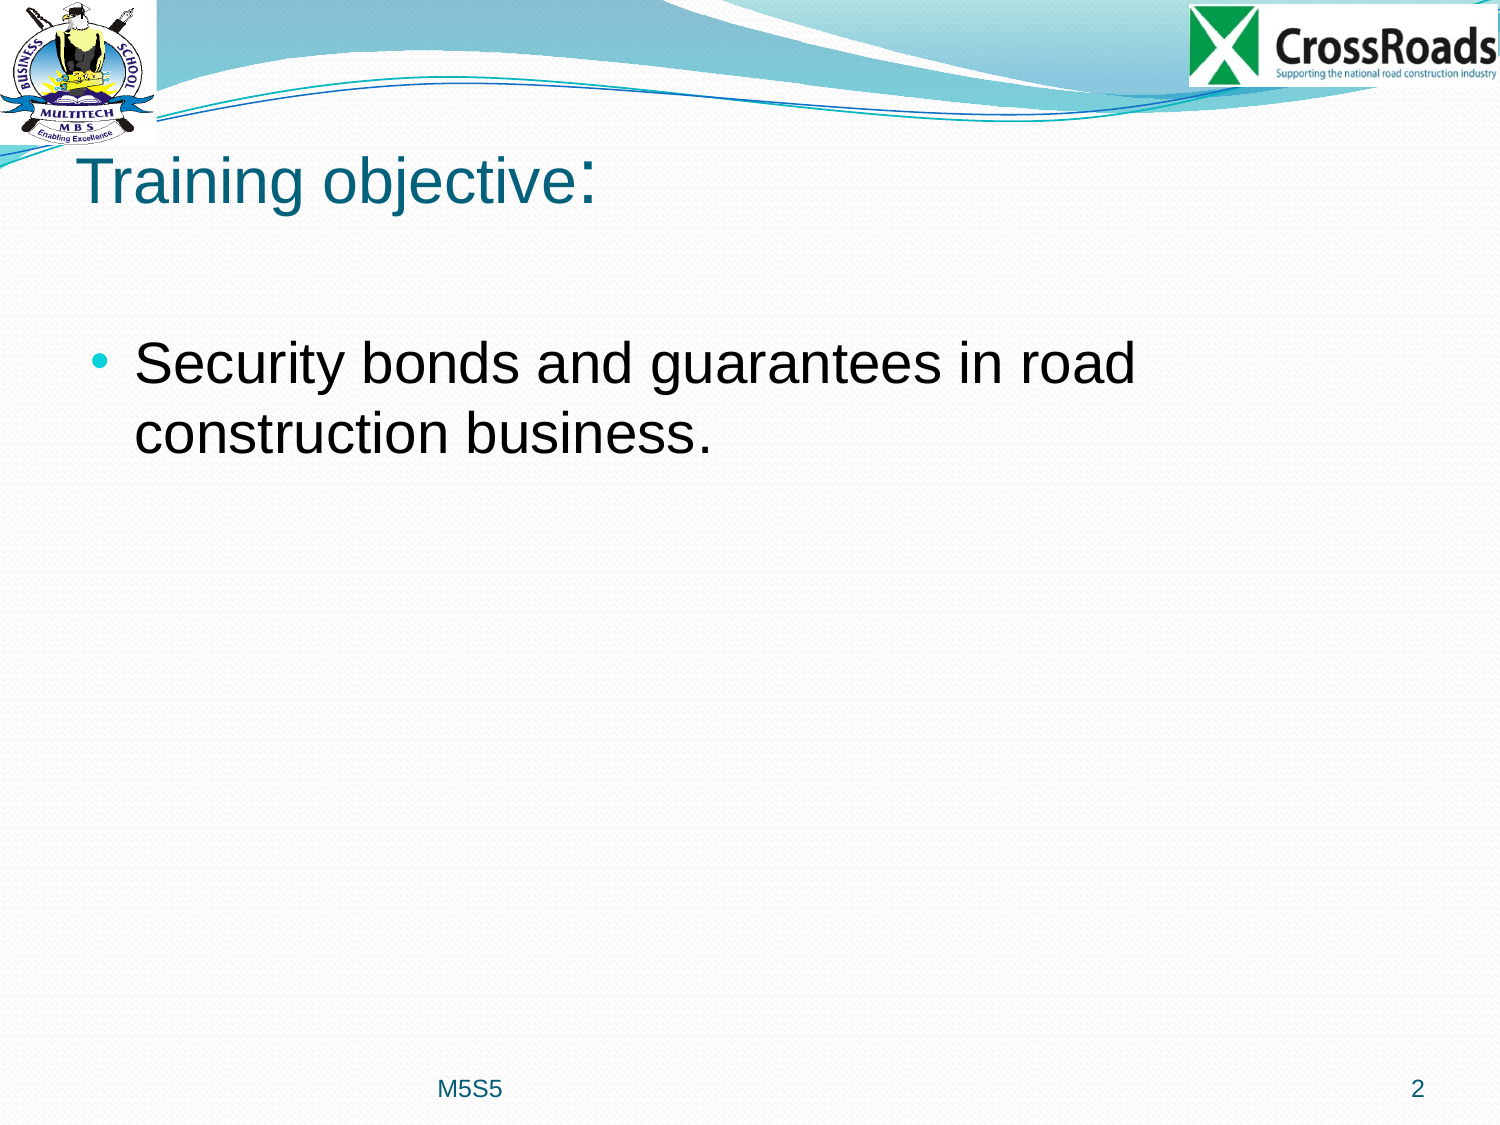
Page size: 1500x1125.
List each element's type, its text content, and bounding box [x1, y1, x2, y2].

list Security bonds and guarantees in road construction business. [75, 317, 1425, 1038]
slide_number 2 [1299, 1042, 1425, 1103]
picture [1189, 4, 1498, 87]
footer M5S5 [437, 1042, 988, 1103]
title Training objective: [75, 115, 1425, 304]
